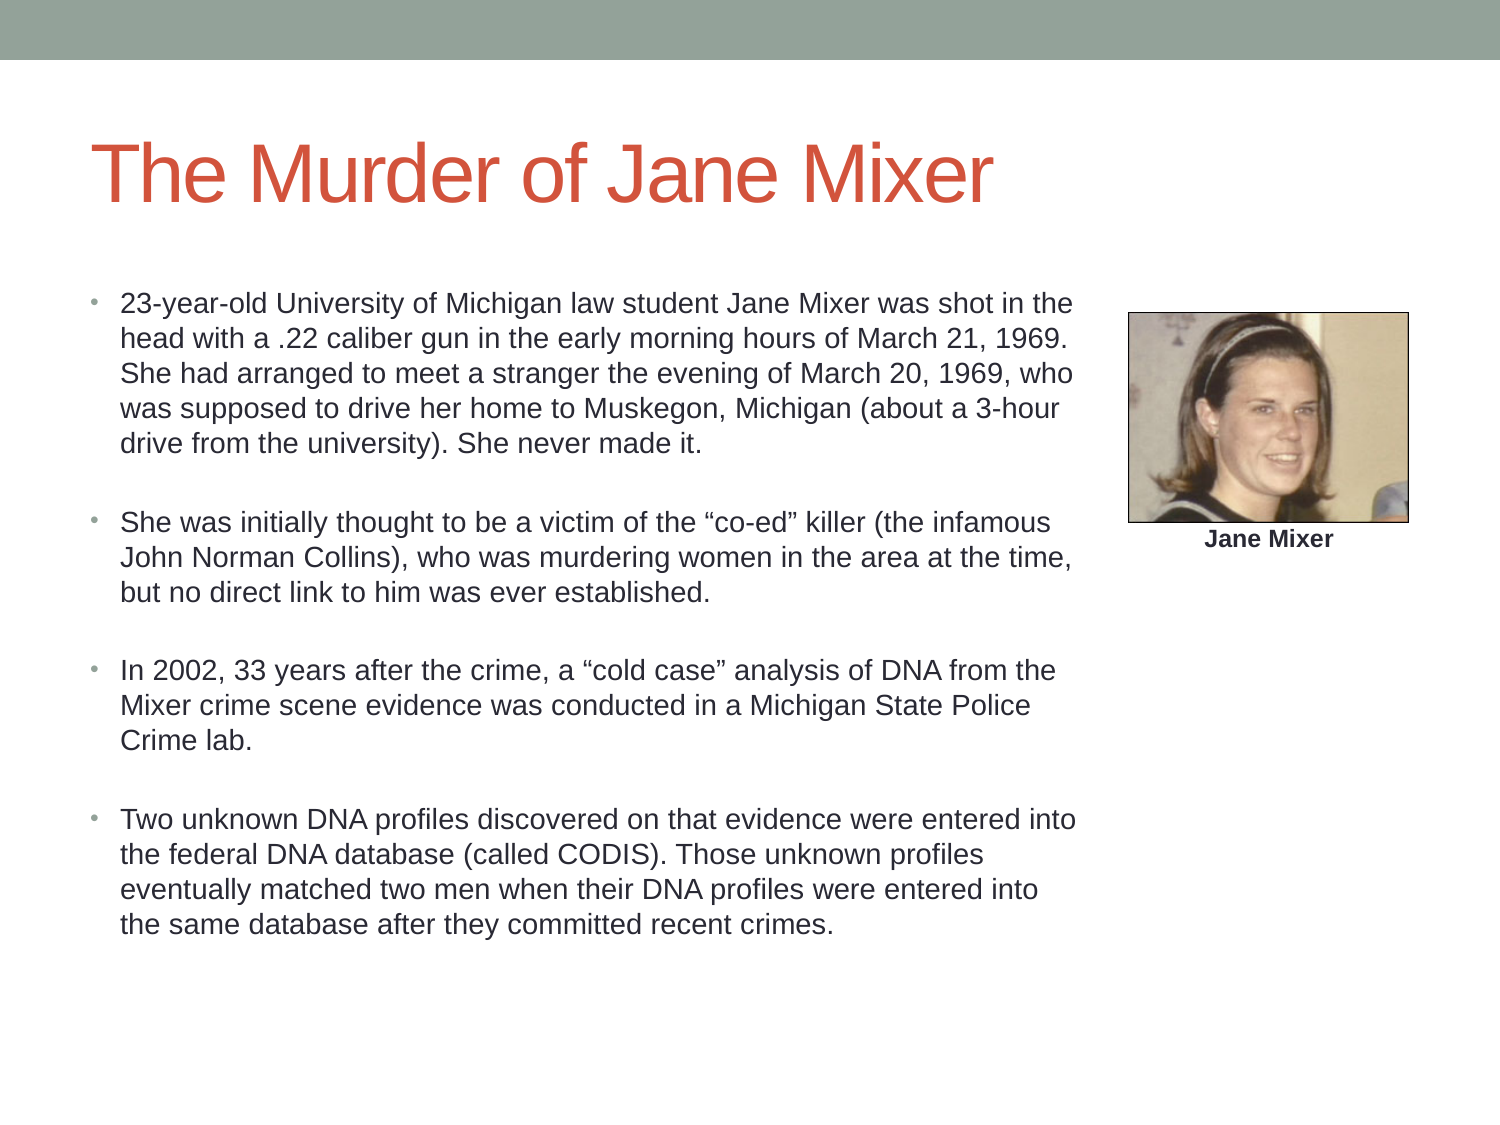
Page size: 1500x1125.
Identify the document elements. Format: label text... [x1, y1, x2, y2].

list 23-year-old University of Michigan law student Jane Mixer was shot in the head with a .22 caliber gun in the early morning hours of March 21, 1969. She had arranged to meet a stranger the evening of March 20, 1969, who was supposed to drive her home to Muskegon, Michigan (about a 3-hour drive from the university). She never made it. She was initially thought to be a victim of the “co-ed” killer (the infamous John Norman Collins), who was murdering women in the area at the time, but no direct link to him was ever established. In 2002, 33 years after the crime, a “cold case” analysis of DNA from the Mixer crime scene evidence was conducted in a Michigan State Police Crime lab. Two unknown DNA profiles discovered on that evidence were entered into the federal DNA database (called CODIS). Those unknown profiles eventually matched two men when their DNA profiles were entered into the same database after they committed recent crimes. [75, 276, 1100, 1052]
picture [1128, 312, 1409, 523]
title The Murder of Jane Mixer [75, 87, 1425, 250]
text_box Jane Mixer [1138, 530, 1401, 560]
